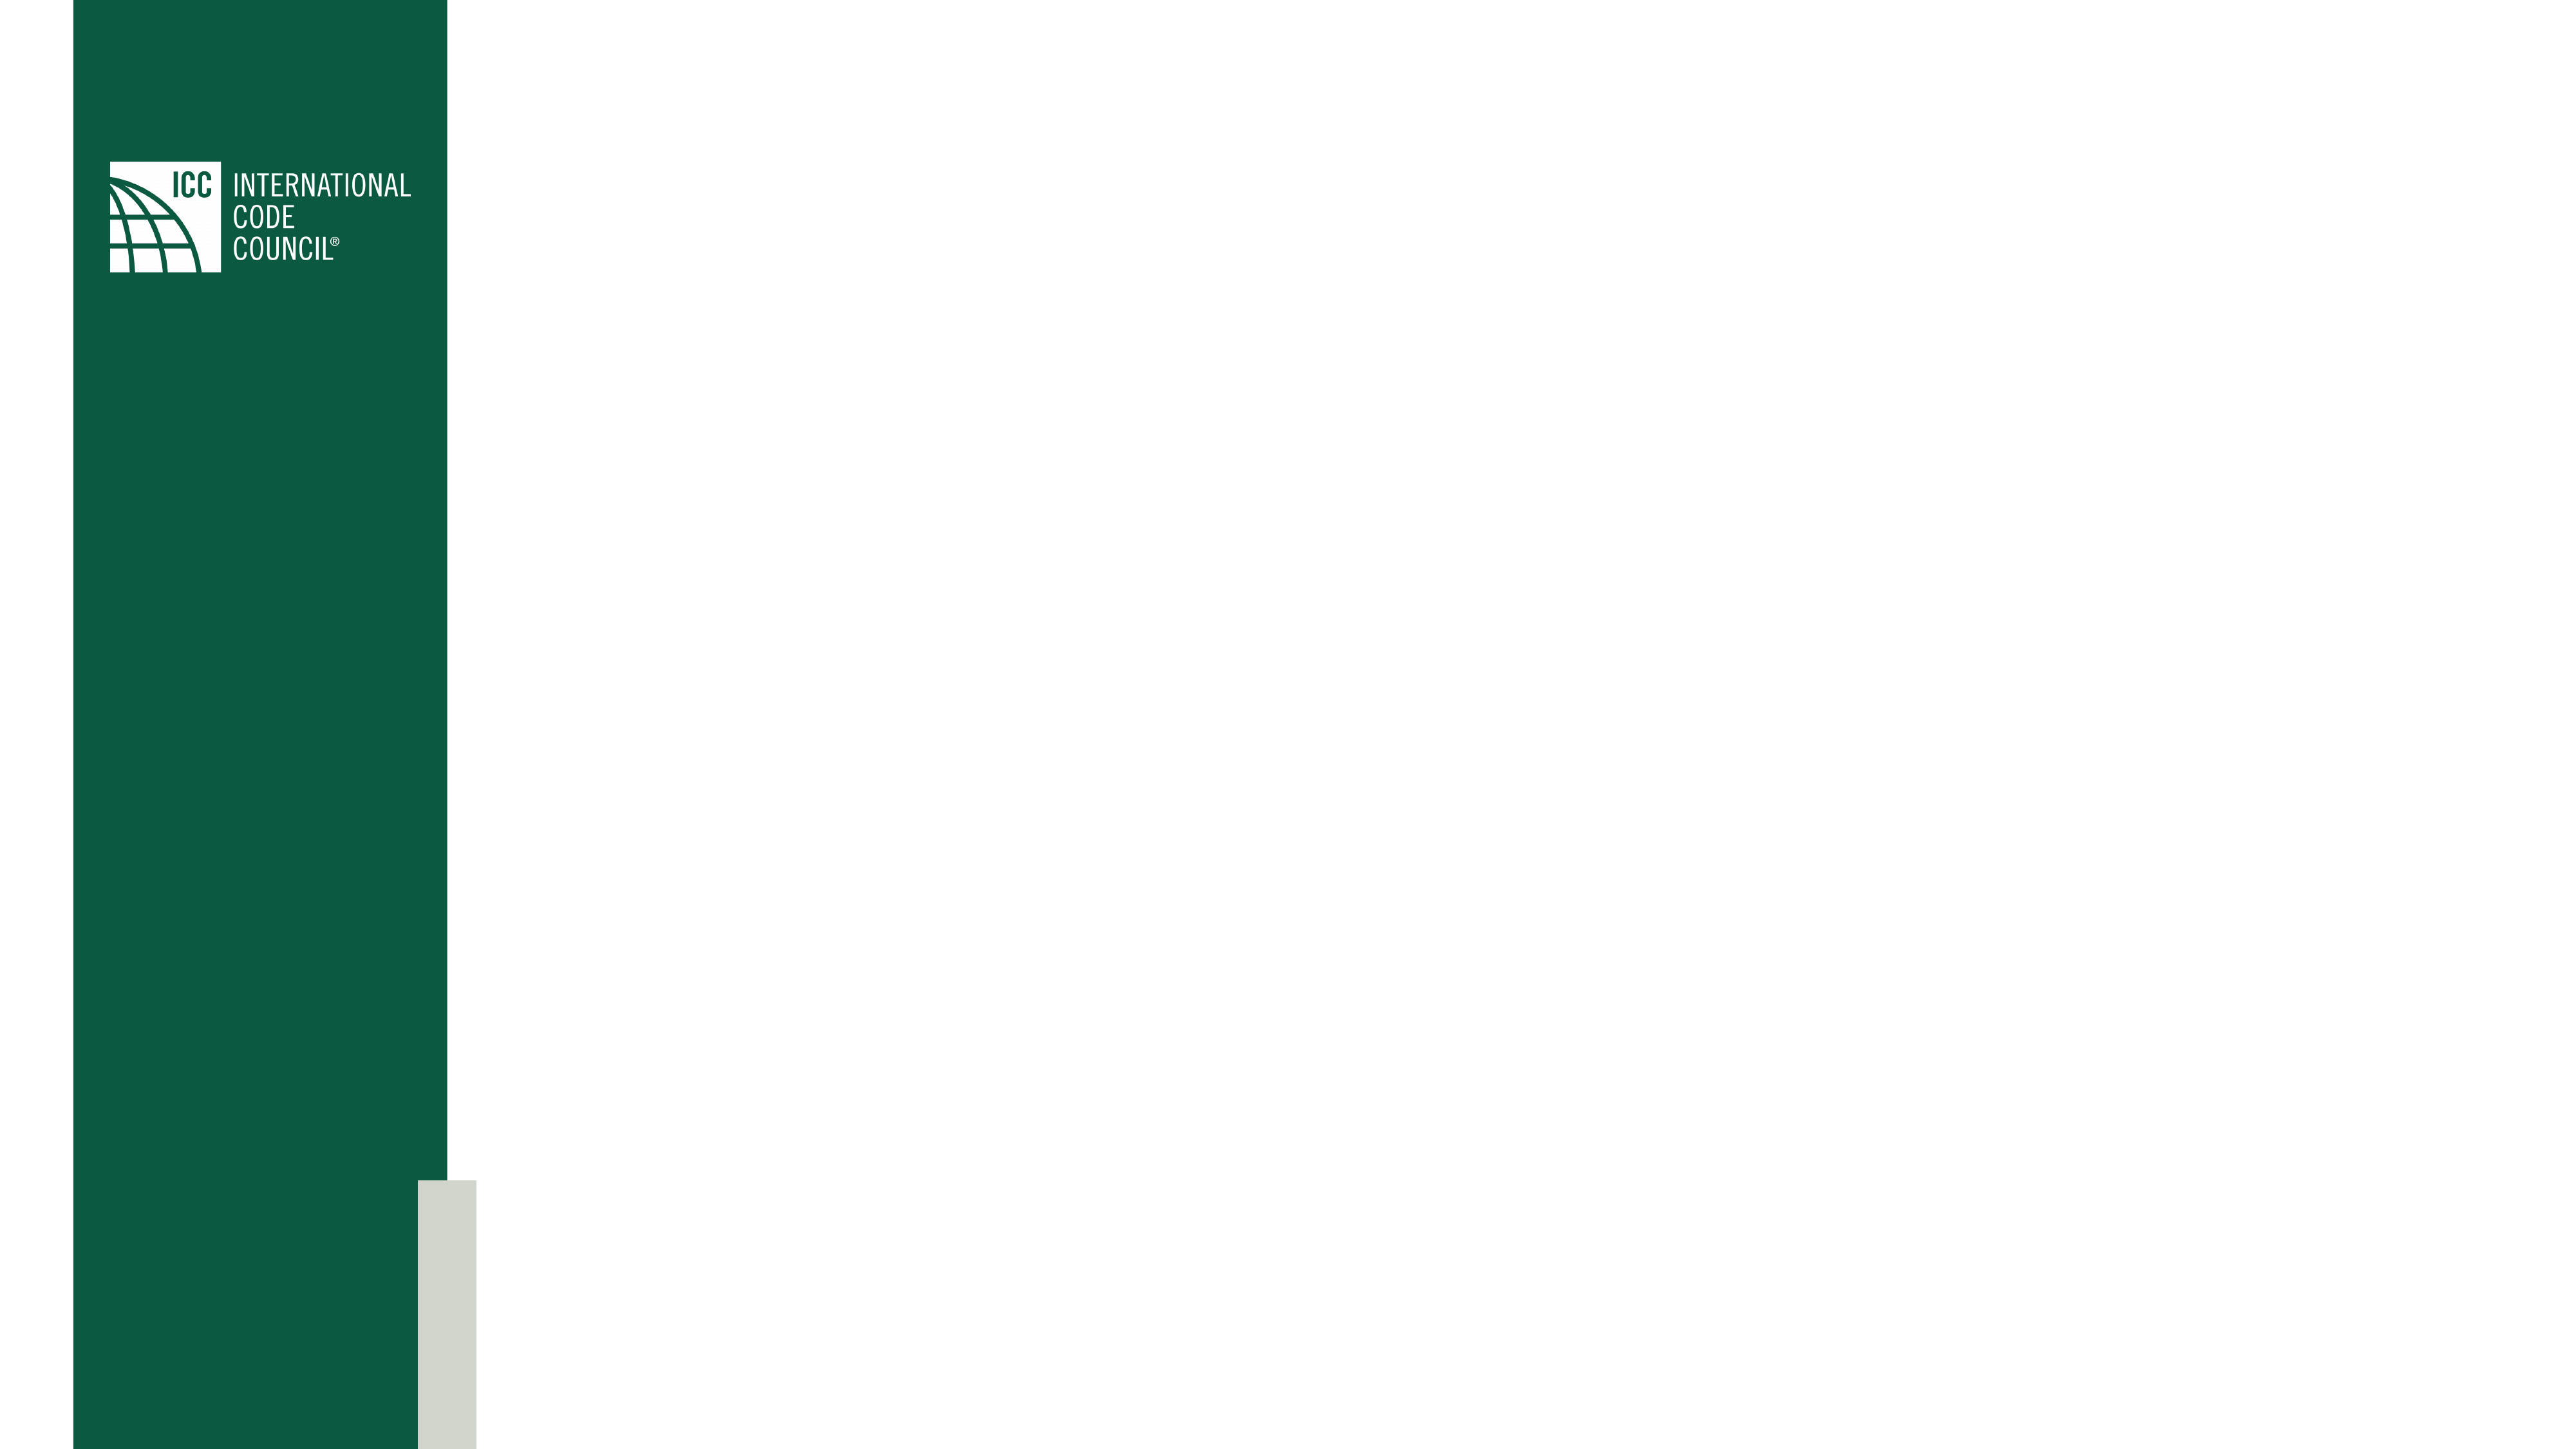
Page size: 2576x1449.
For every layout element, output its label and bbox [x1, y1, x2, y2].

picture [110, 162, 411, 272]
